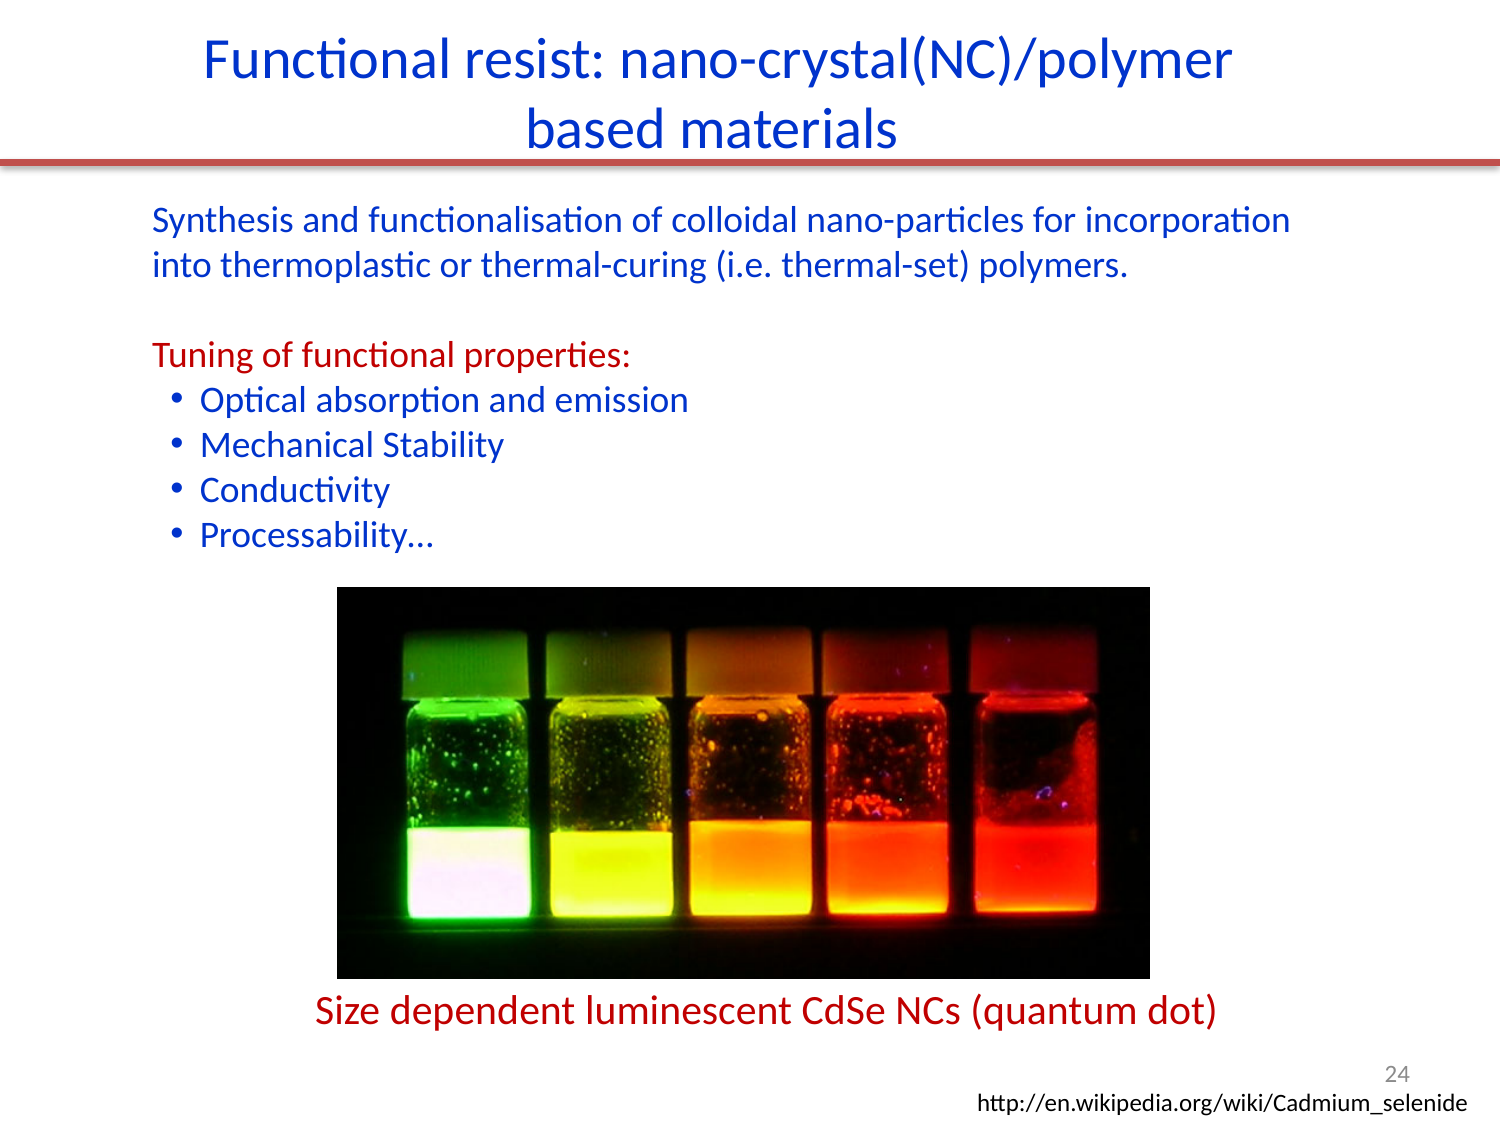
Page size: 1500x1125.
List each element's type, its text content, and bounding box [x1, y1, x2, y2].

picture [337, 587, 1151, 980]
slide_number 24 [1074, 1042, 1425, 1103]
text_box Functional resist: nano-crystal(NC)/polymer based materials [162, 12, 1275, 158]
text_box Size dependent luminescent CdSe NCs (quantum dot) [300, 975, 1234, 1040]
text_box http://en.wikipedia.org/wiki/Cadmium_selenide [962, 1079, 1500, 1125]
text_box Synthesis and functionalisation of colloidal nano-particles for incorporation into thermoplastic or thermal-curing (i.e. thermal-set) polymers. Tuning of functional properties: Optical absorption and emission Mechanical Stability Conductivity Processability… [137, 187, 1338, 563]
